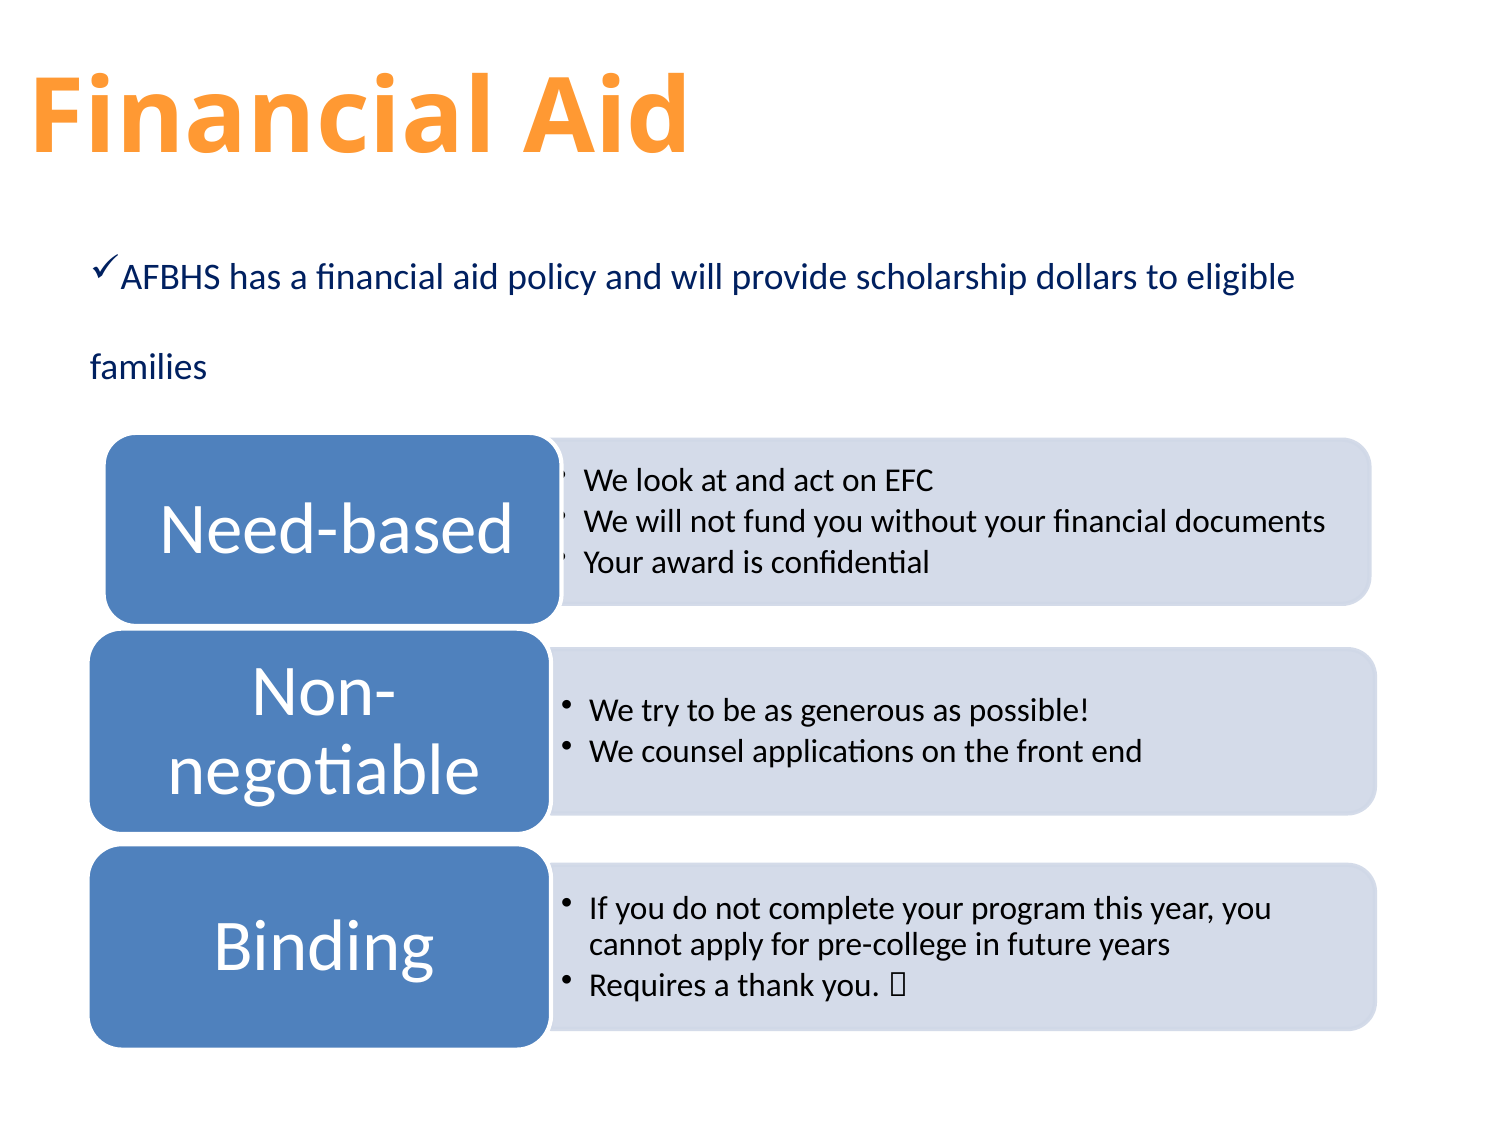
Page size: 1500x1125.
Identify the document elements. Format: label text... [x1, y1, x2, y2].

text_box AFBHS has a financial aid policy and will provide scholarship dollars to eligible families [75, 199, 1400, 395]
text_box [87, 424, 1376, 1051]
title Financial Aid [12, 8, 1450, 213]
